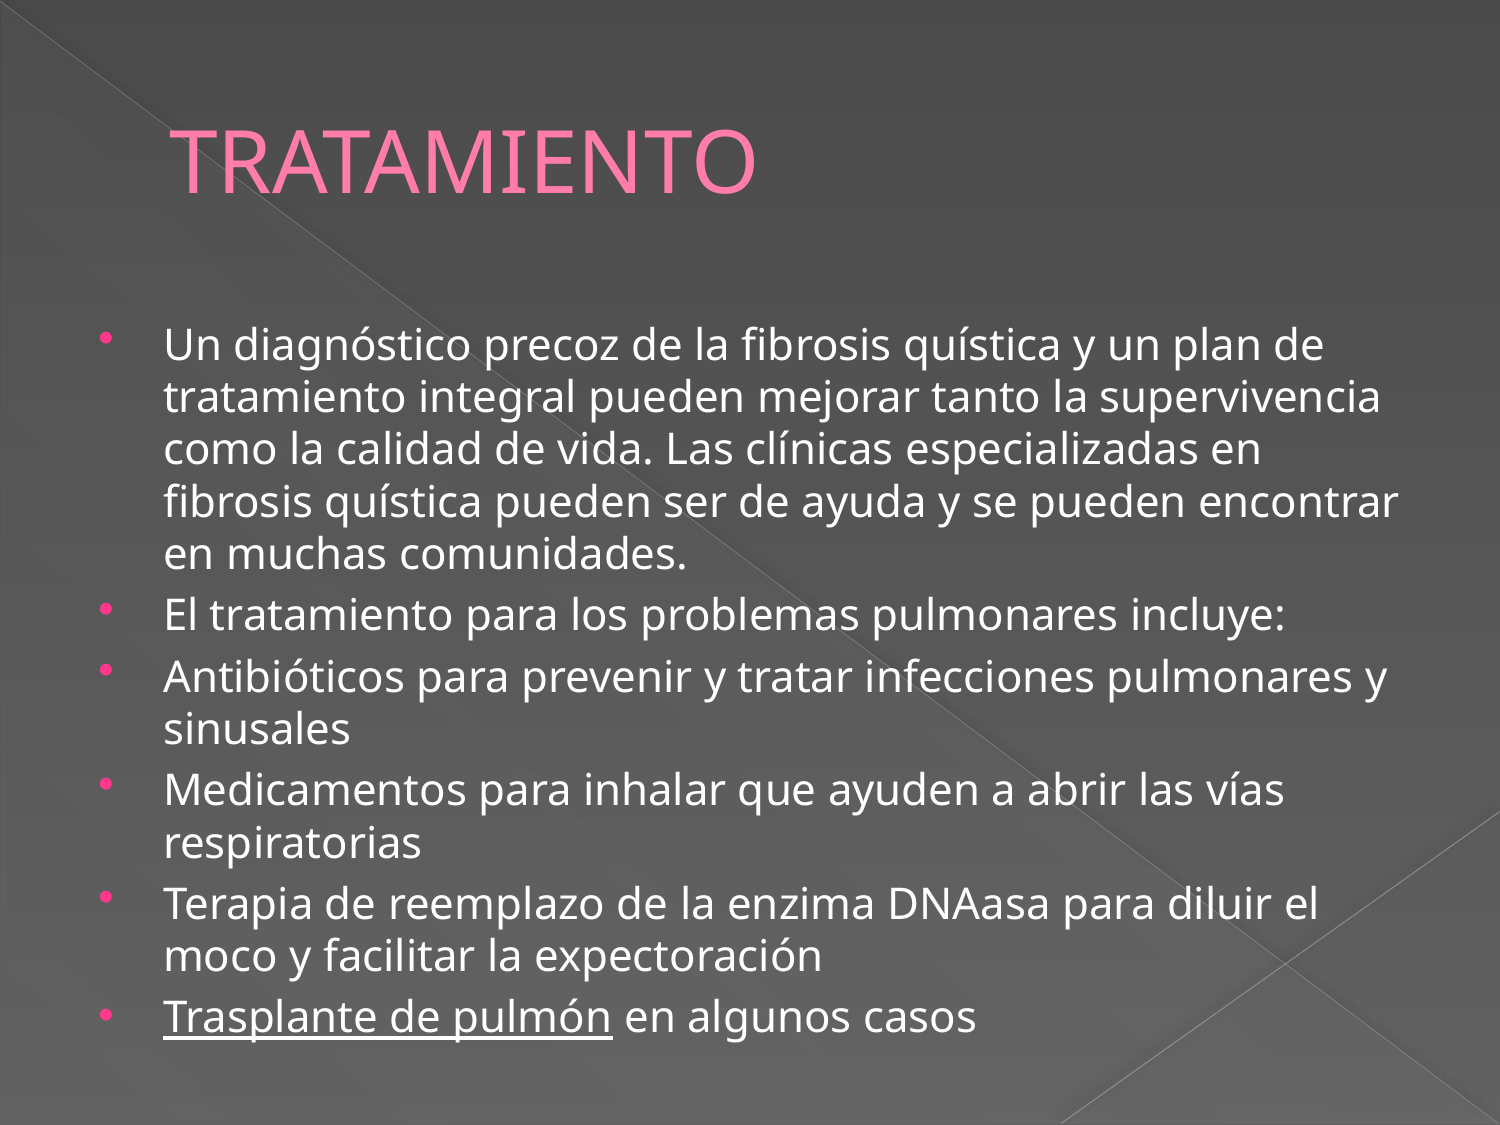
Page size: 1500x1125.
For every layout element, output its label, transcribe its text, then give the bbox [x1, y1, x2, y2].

list Un diagnóstico precoz de la fibrosis quística y un plan de tratamiento integral pueden mejorar tanto la supervivencia como la calidad de vida. Las clínicas especializadas en fibrosis quística pueden ser de ayuda y se pueden encontrar en muchas comunidades. El tratamiento para los problemas pulmonares incluye: Antibióticos para prevenir y tratar infecciones pulmonares y sinusales Medicamentos para inhalar que ayuden a abrir las vías respiratorias Terapia de reemplazo de la enzima DNAasa para diluir el moco y facilitar la expectoración Trasplante de pulmón en algunos casos [75, 308, 1425, 1059]
title TRATAMIENTO [75, 43, 1425, 274]
